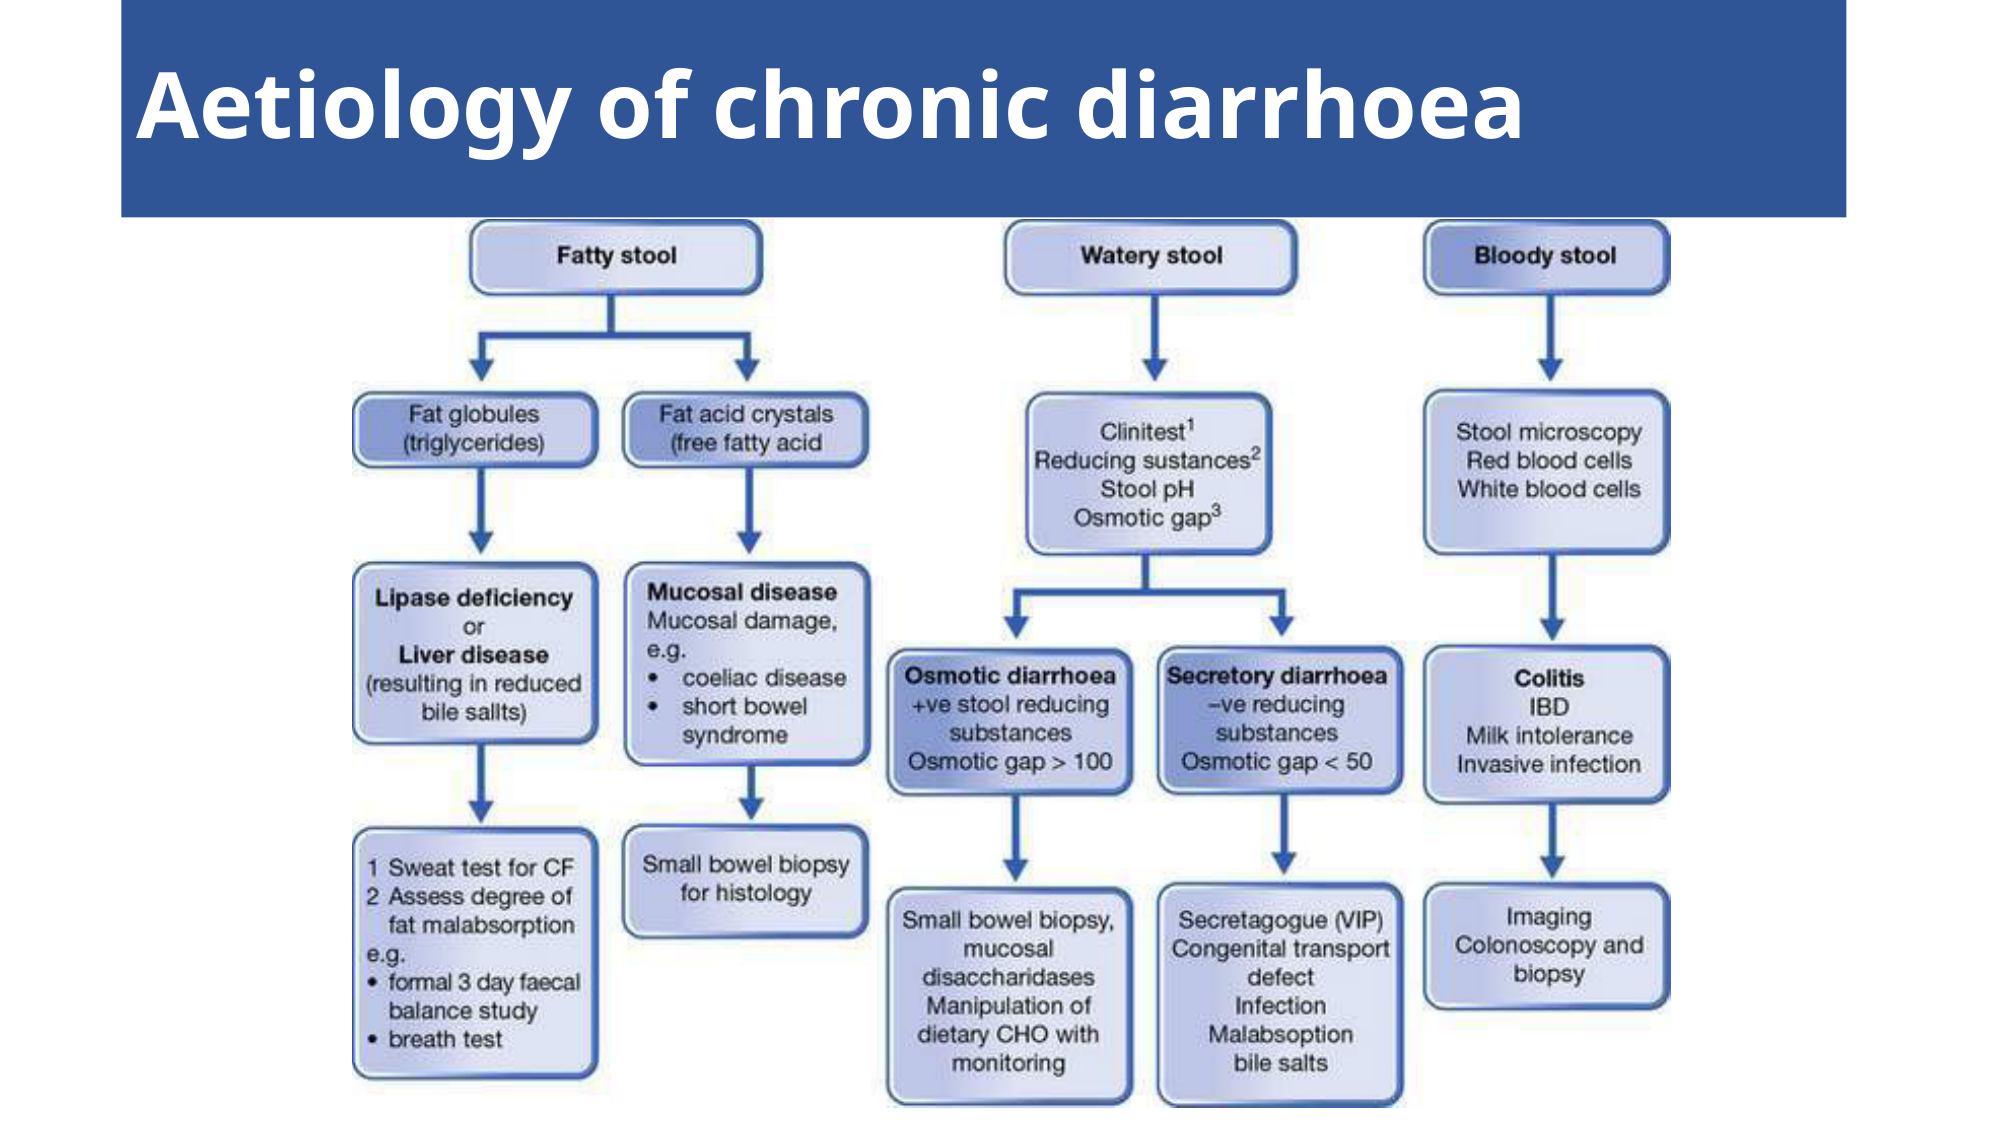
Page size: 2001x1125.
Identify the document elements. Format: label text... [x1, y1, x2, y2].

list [351, 219, 1671, 1108]
title Aetiology of chronic diarrhoea [121, 0, 1847, 218]
